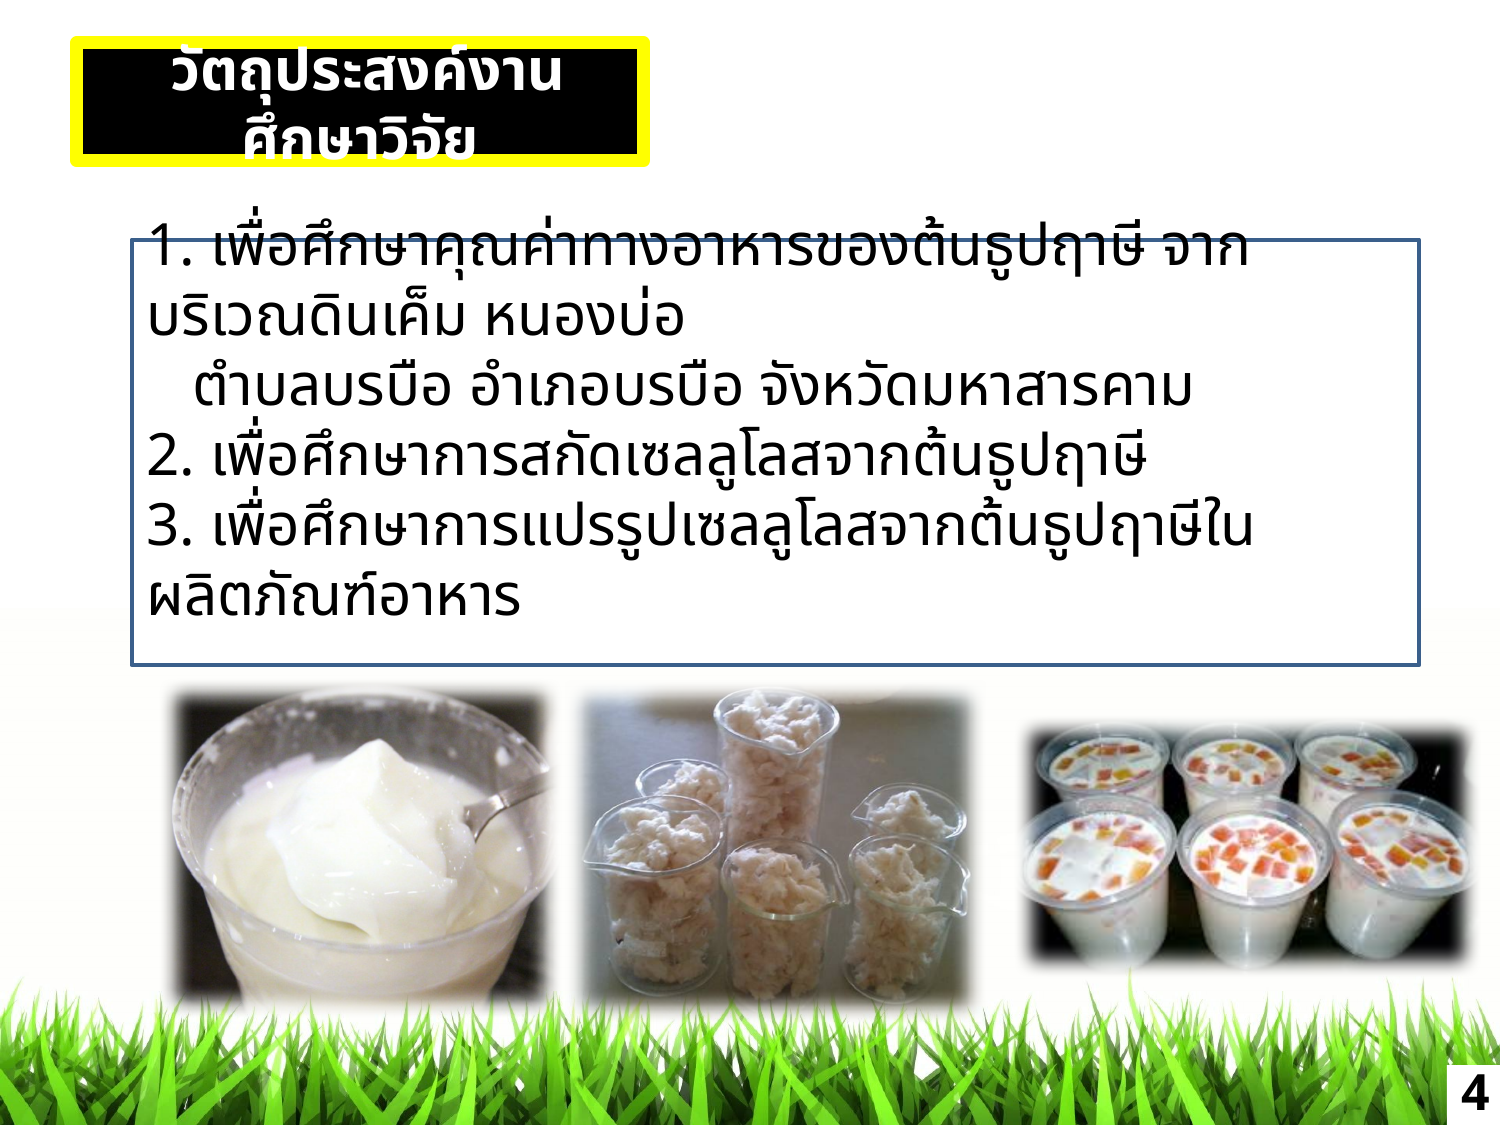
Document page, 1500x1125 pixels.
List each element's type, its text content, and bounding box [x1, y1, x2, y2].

text_box วัตถุประสงค์งานศึกษาวิจัย [75, 41, 646, 163]
picture [0, 608, 1500, 1125]
text_box 1. เพื่อศึกษาคุณค่าทางอาหารของต้นธูปฤาษี จากบริเวณดินเค็ม หนองบ่อ ตำบลบรบือ อำเภอบรบือ จังหวัดมหาสารคาม 2. เพื่อศึกษาการสกัดเซลลูโลสจากต้นธูปฤาษี 3. เพื่อศึกษาการแปรรูปเซลลูโลสจากต้นธูปฤาษีในผลิตภัณฑ์อาหาร [130, 238, 1421, 607]
